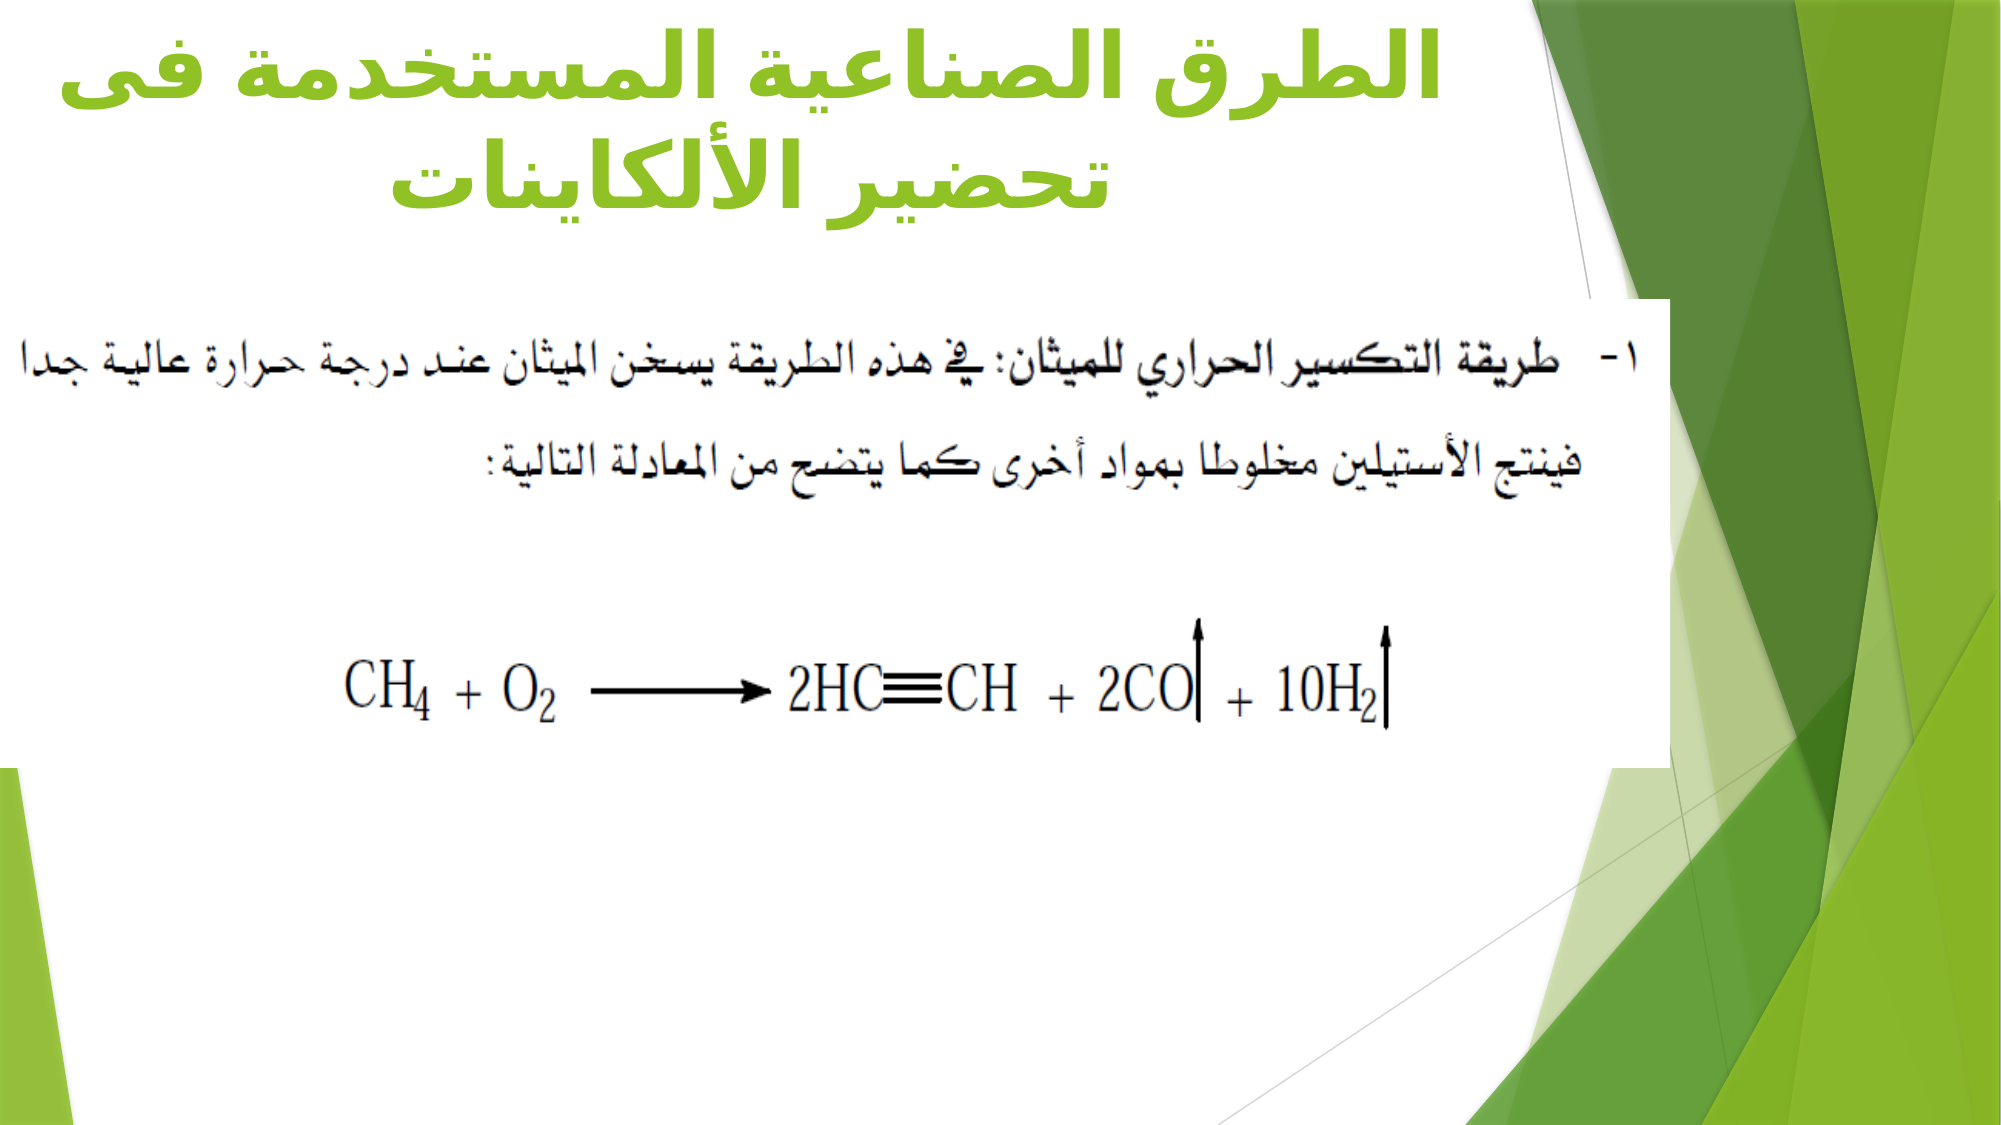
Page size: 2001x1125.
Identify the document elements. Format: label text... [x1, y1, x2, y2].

picture [0, 298, 1671, 769]
text_box الطرق الصناعية المستخدمة فى تحضير الألكاينات [0, 0, 1504, 117]
